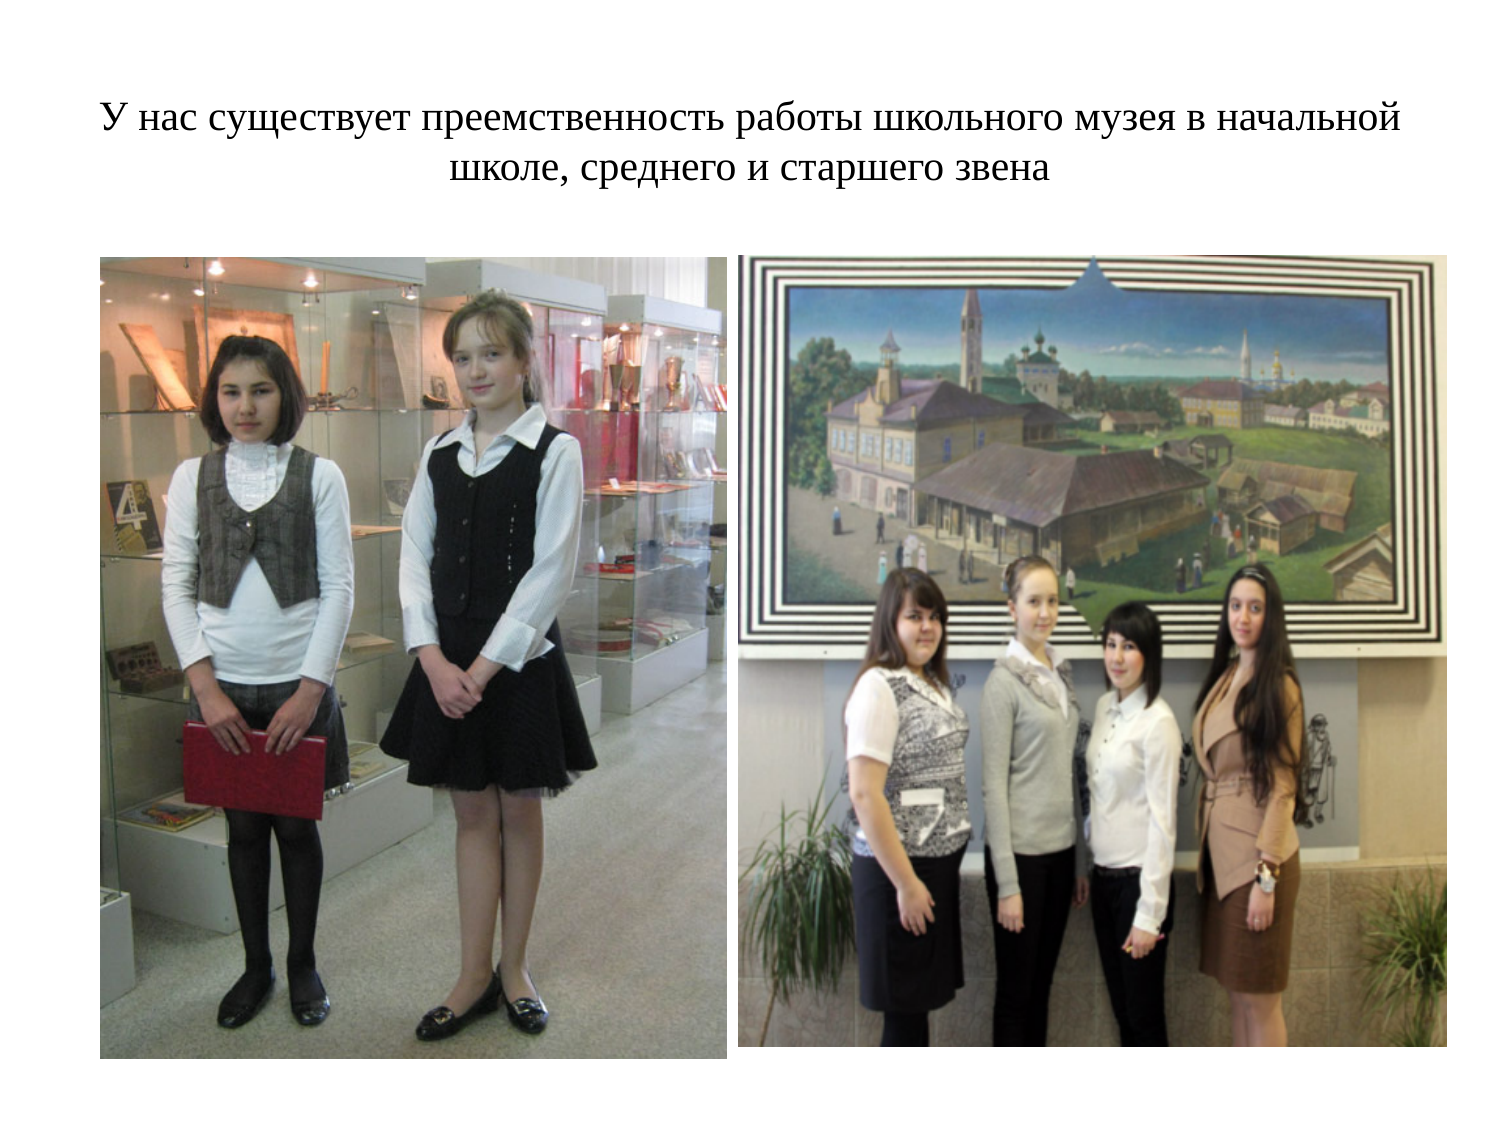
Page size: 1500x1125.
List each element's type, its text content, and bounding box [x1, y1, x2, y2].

title У нас существует преемственность работы школьного музея в начальной школе, среднего и старшего звена [75, 45, 1425, 233]
picture [100, 257, 727, 1059]
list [738, 255, 1448, 1048]
